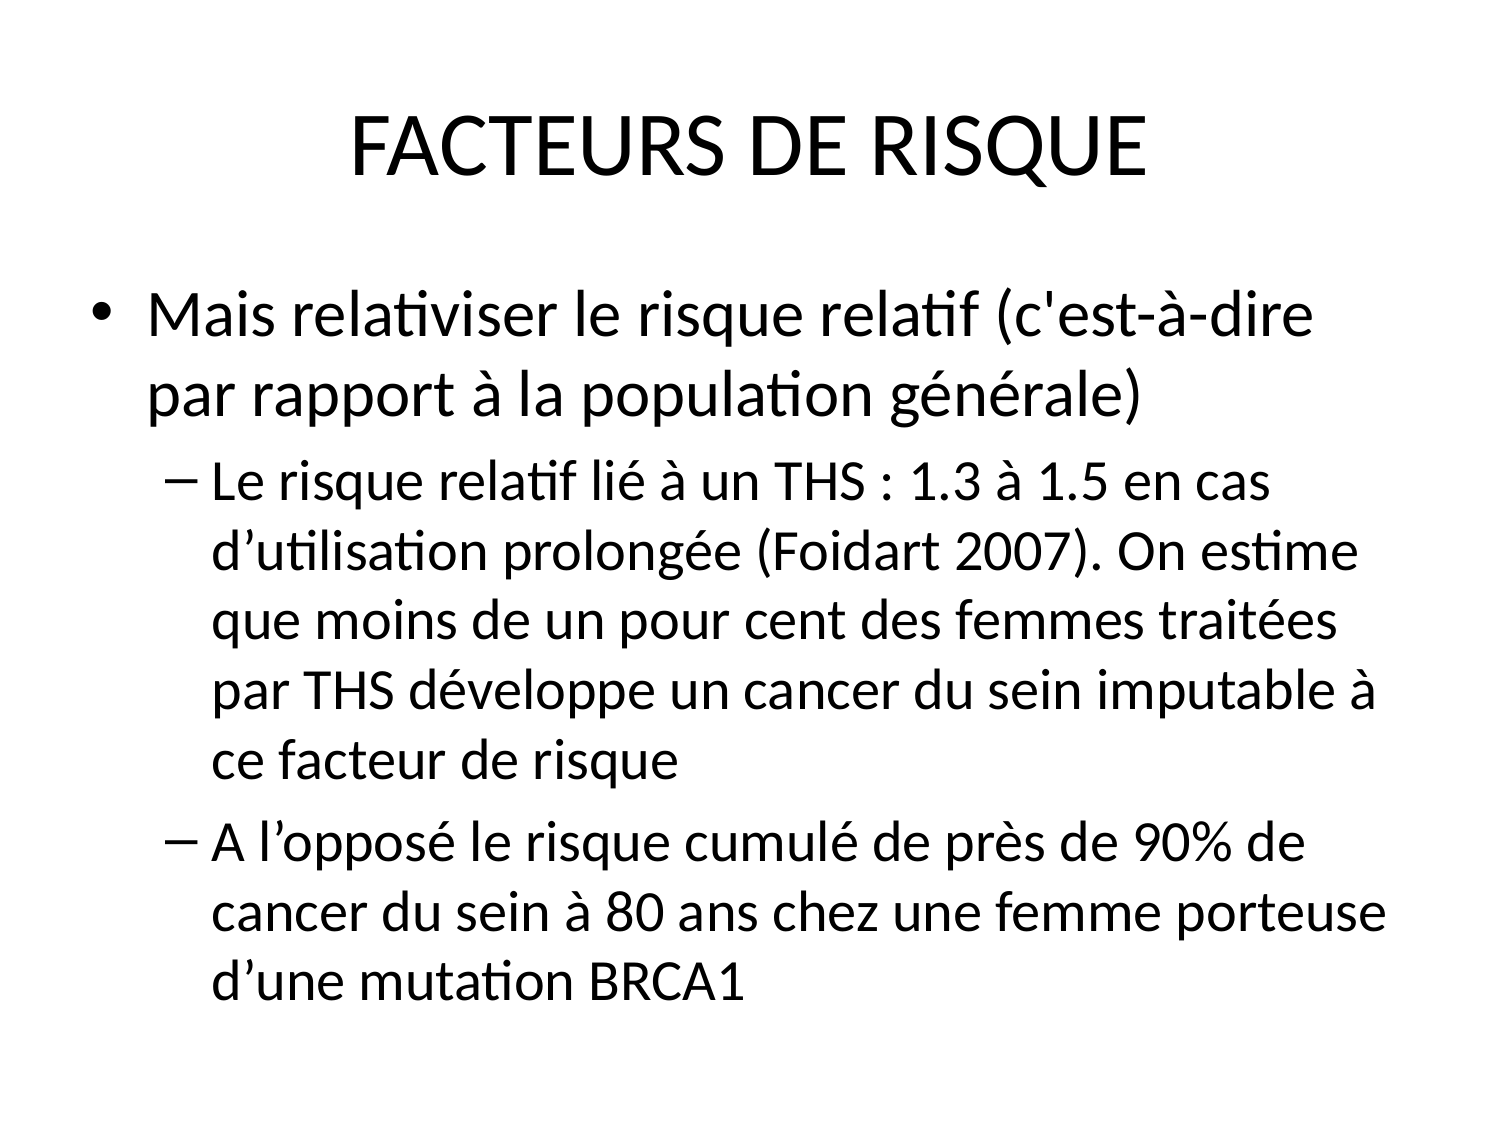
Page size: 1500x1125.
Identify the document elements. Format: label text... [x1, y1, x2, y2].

list Mais relativiser le risque relatif (c'est-à-dire par rapport à la population générale) Le risque relatif lié à un THS : 1.3 à 1.5 en cas d’utilisation prolongée (Foidart 2007). On estime que moins de un pour cent des femmes traitées par THS développe un cancer du sein imputable à ce facteur de risque A l’opposé le risque cumulé de près de 90% de cancer du sein à 80 ans chez une femme porteuse d’une mutation BRCA1 [75, 262, 1425, 1097]
title FACTEURS DE RISQUE [75, 45, 1425, 233]
